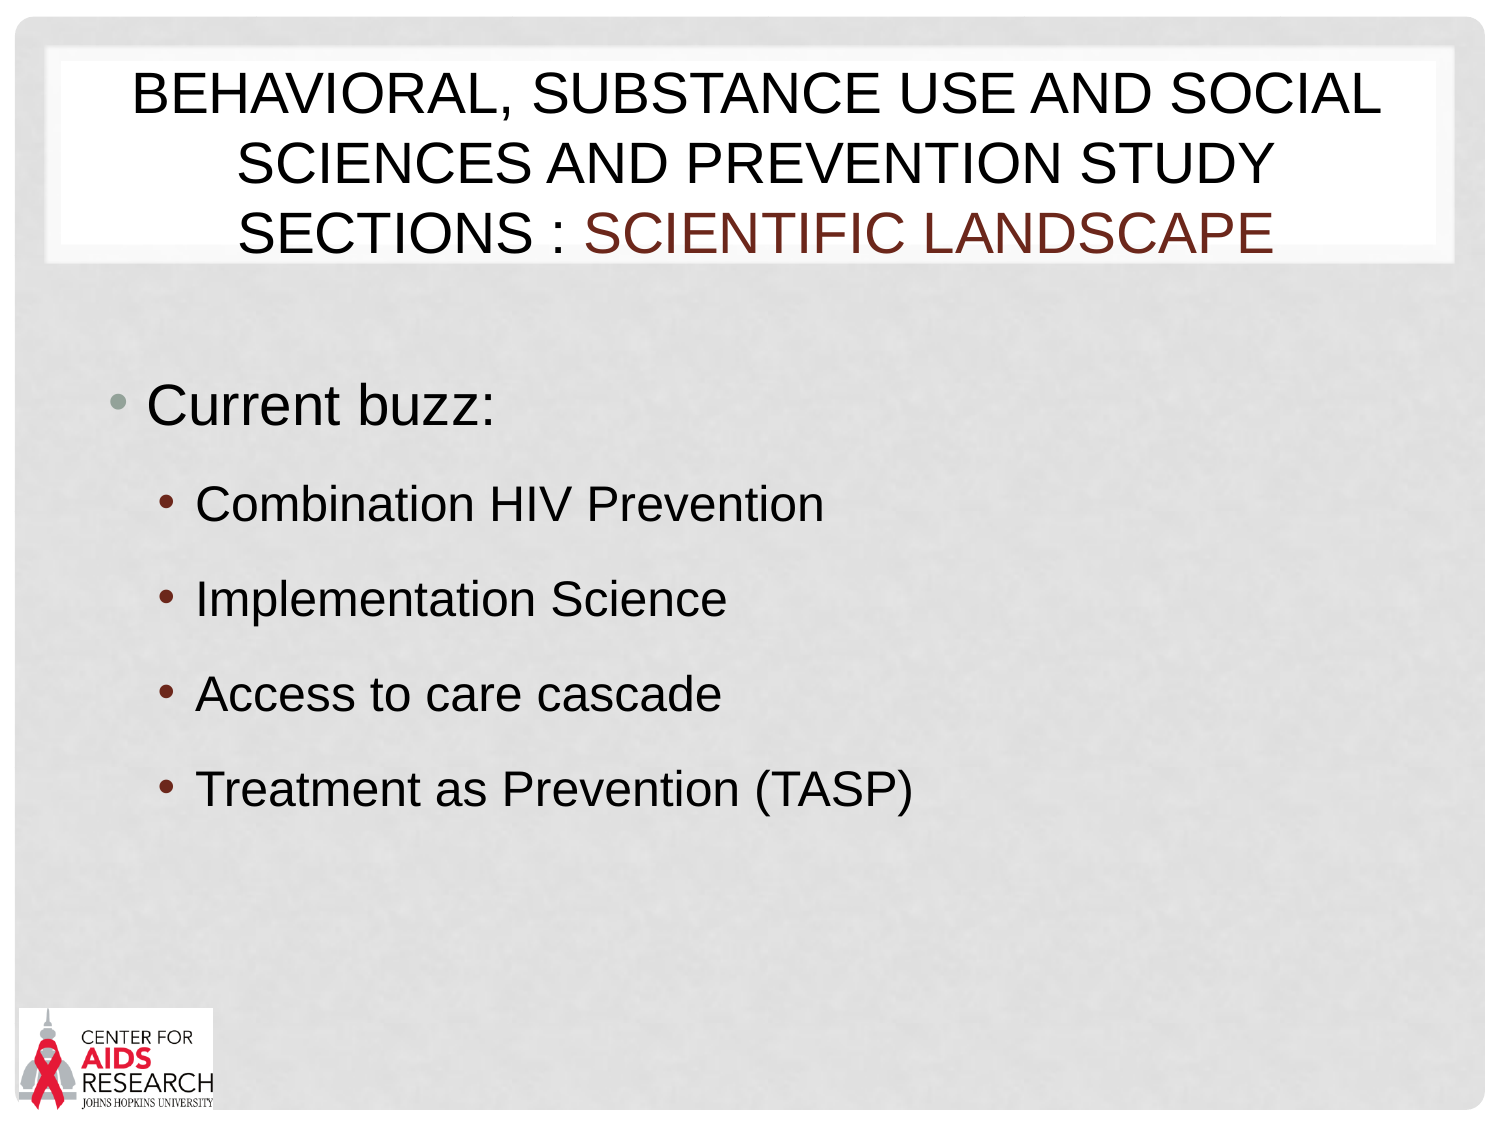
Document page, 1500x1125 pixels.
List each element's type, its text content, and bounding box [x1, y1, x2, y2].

picture [19, 1008, 213, 1110]
title Behavioral, Substance use and Social Sciences AND Prevention Study Sections : Scientific Landscape [50, 75, 1463, 246]
list Current buzz: Combination HIV Prevention Implementation Science Access to care cascade Treatment as Prevention (TASP) [75, 287, 1425, 1005]
